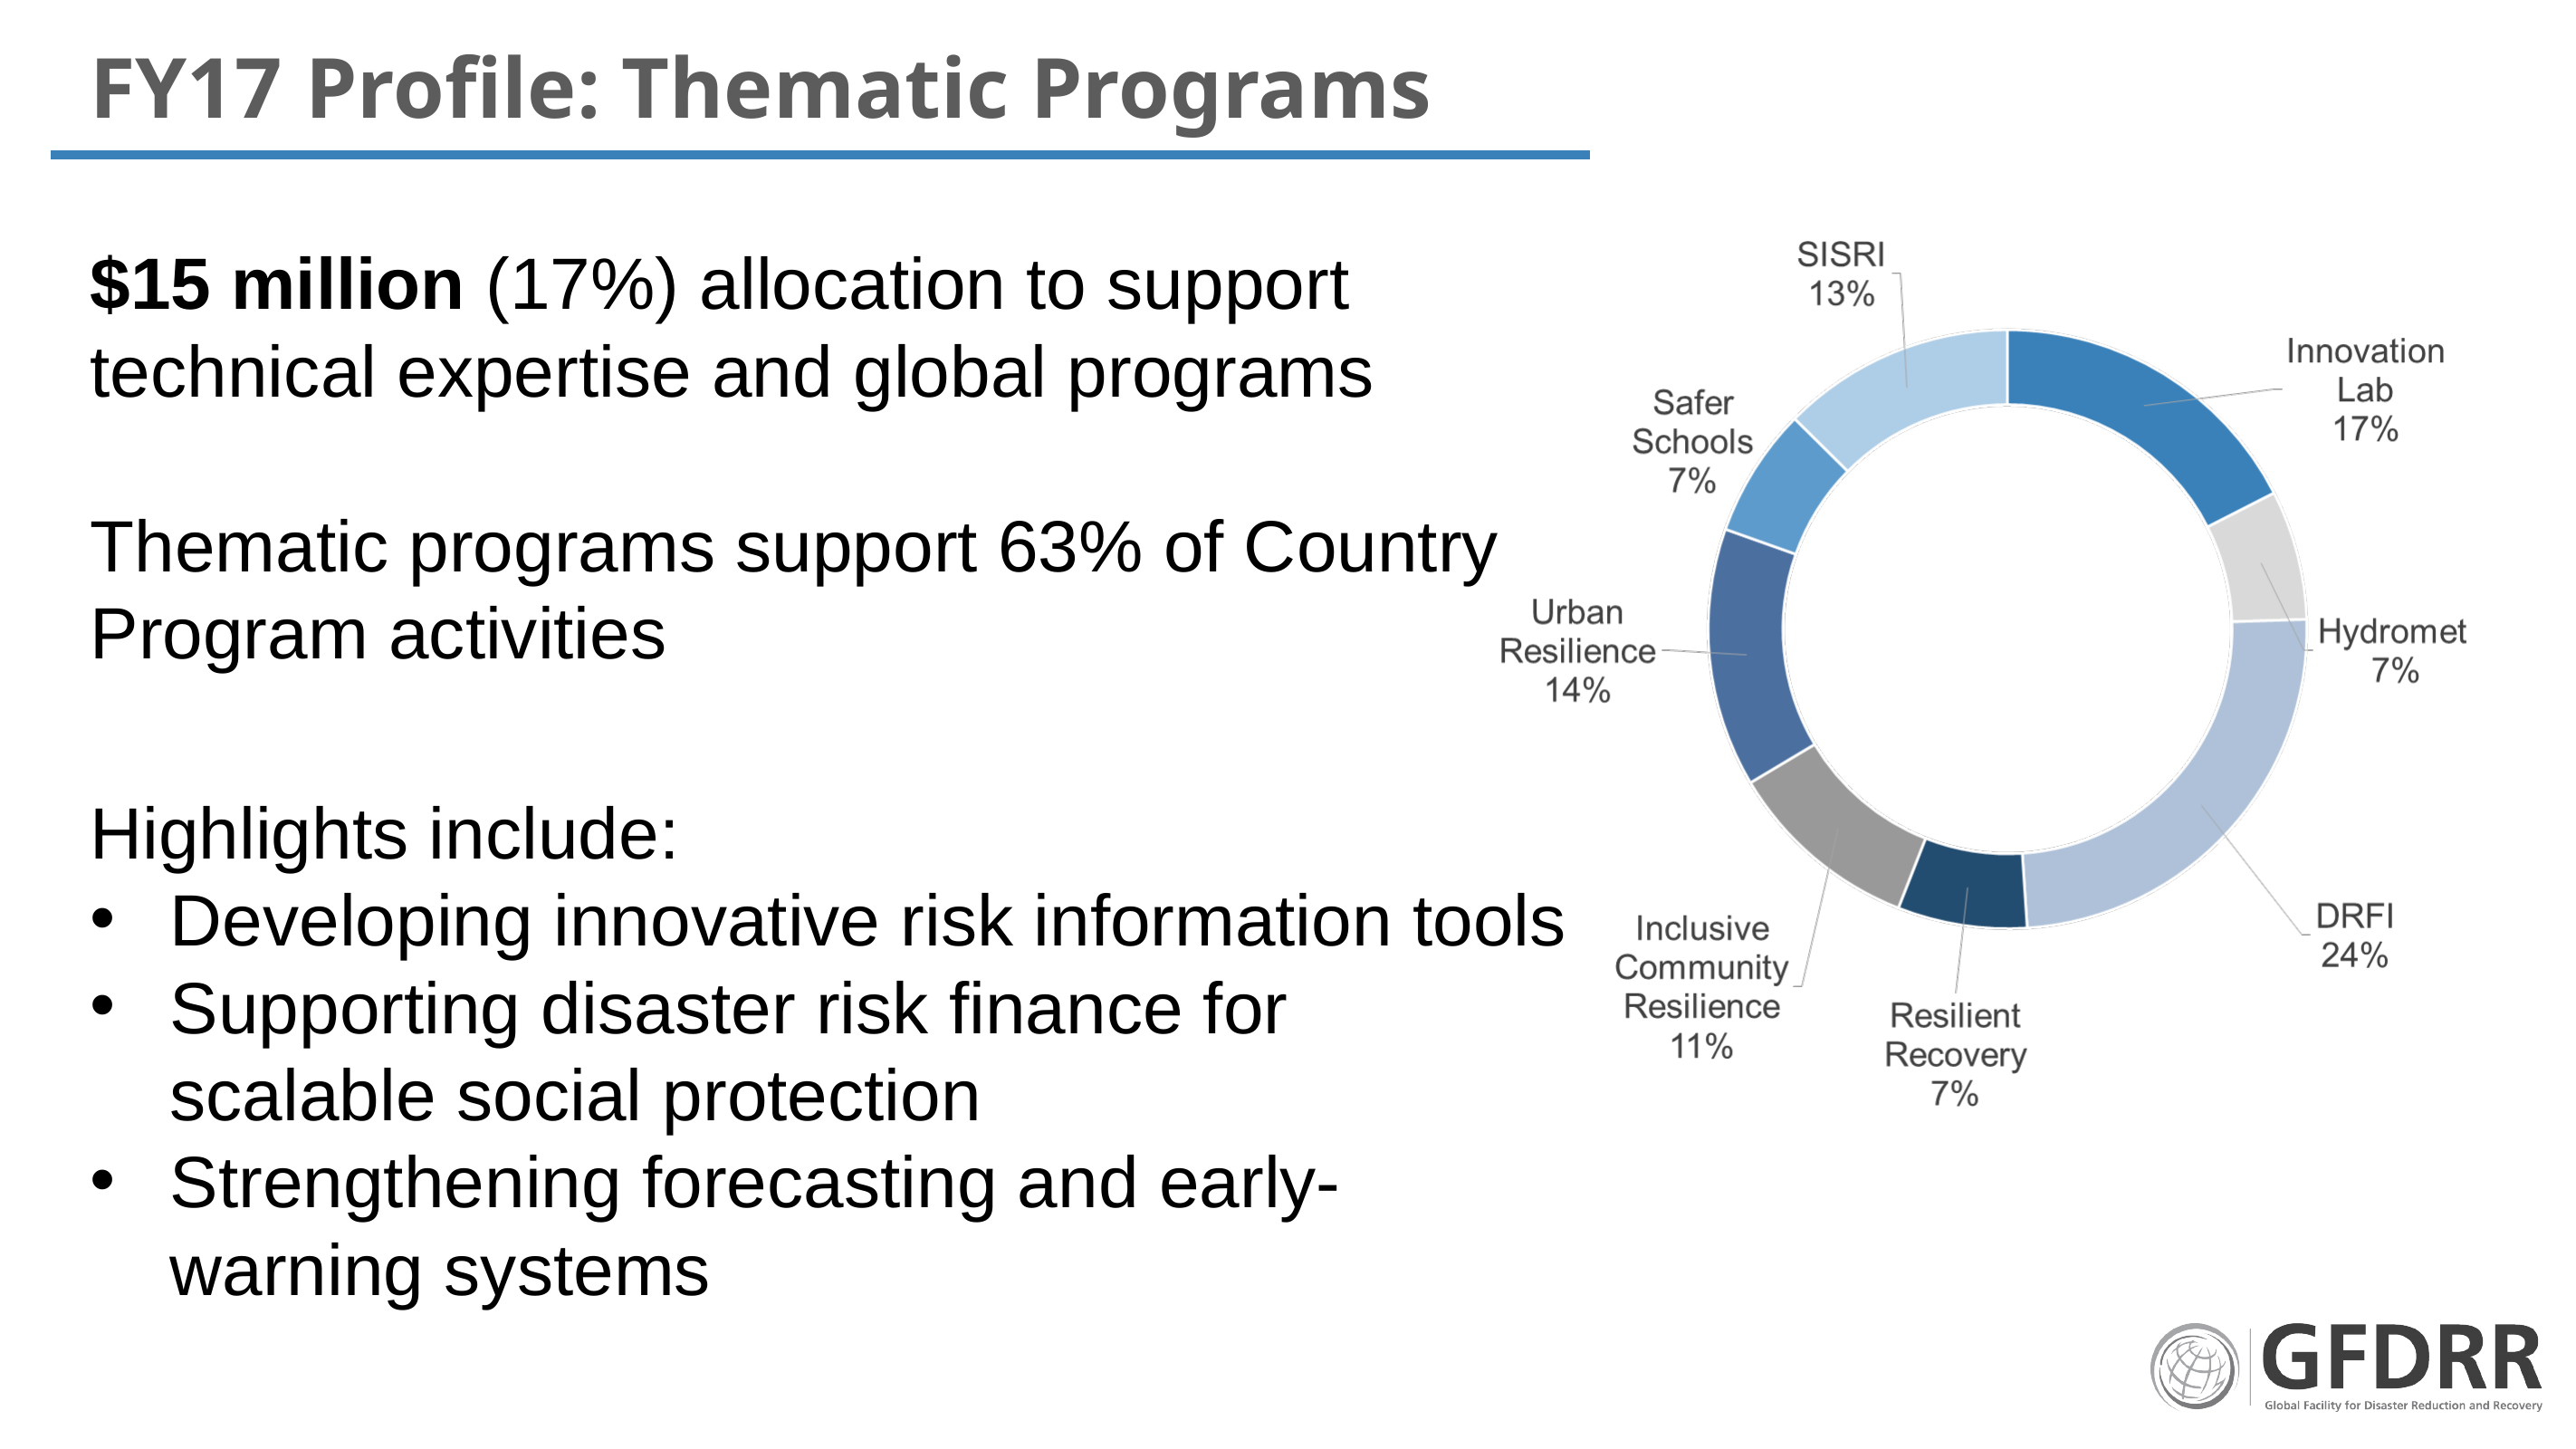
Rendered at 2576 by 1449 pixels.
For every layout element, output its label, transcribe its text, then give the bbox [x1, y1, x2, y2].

picture [2150, 1323, 2542, 1412]
picture [1400, 79, 2509, 1249]
list $15 million (17%) allocation to support technical expertise and global programs Thematic programs support 63% of Country Program activities Highlights include: Developing innovative risk information tools Supporting disaster risk finance for scalable social protection Strengthening forecasting and early-warning systems [76, 270, 1590, 1412]
text_box FY17 Profile: Thematic Programs [76, 166, 1395, 270]
text_box FY17 Profile: Thematic Programs [76, 28, 2395, 150]
